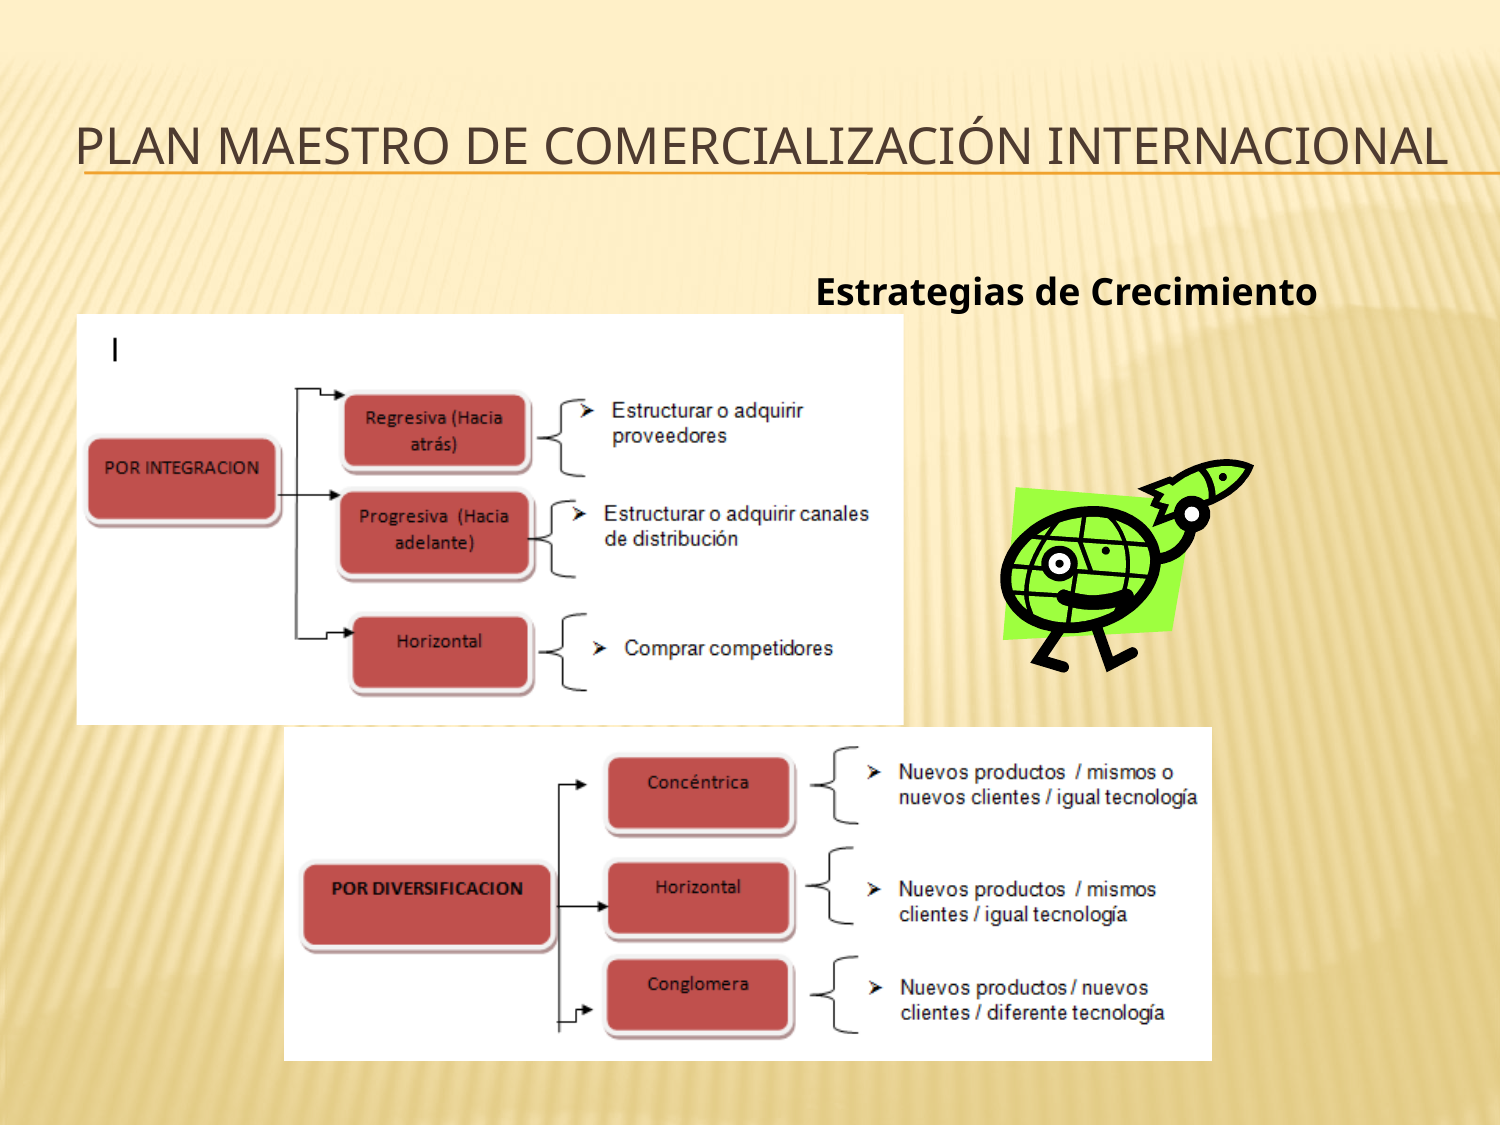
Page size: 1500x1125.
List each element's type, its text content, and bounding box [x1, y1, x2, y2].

picture [283, 727, 1213, 1062]
picture [997, 456, 1255, 674]
title PLAN MAESTRO DE COMERCIALIZACIÓN INTERNACIONAL [50, 75, 1475, 213]
picture [76, 314, 904, 725]
text_box Estrategias de Crecimiento [800, 260, 1334, 321]
